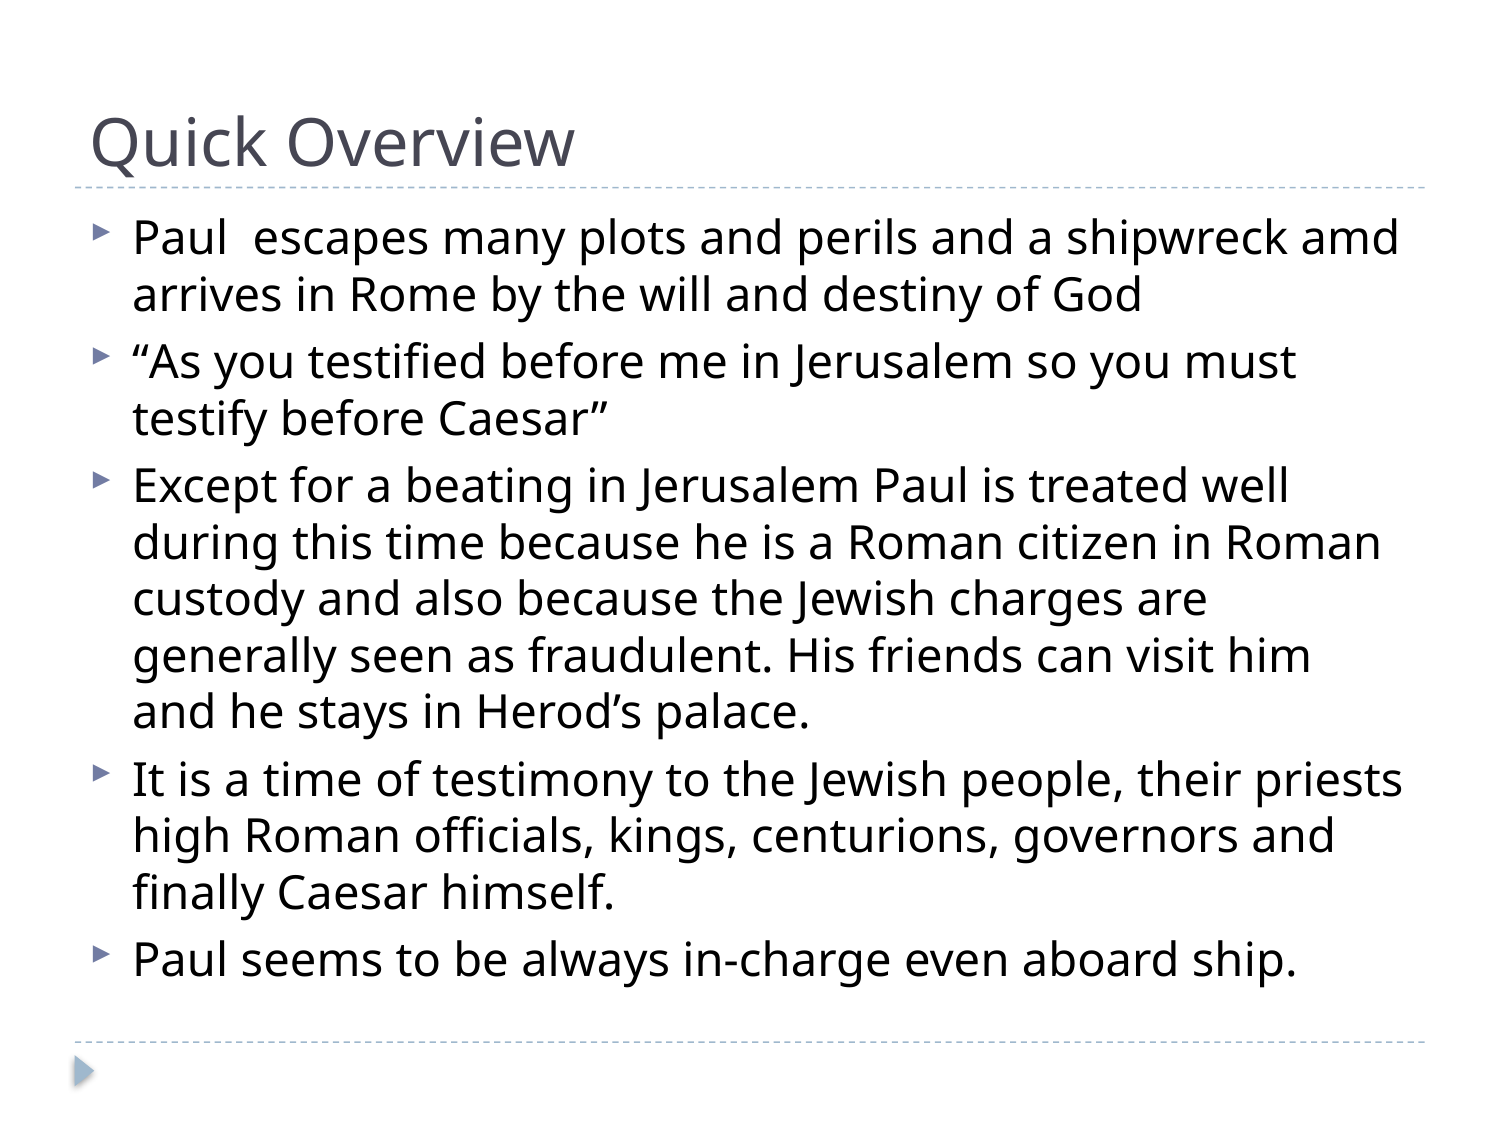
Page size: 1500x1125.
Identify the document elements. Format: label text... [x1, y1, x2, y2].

title Quick Overview [75, 24, 1425, 188]
list Paul escapes many plots and perils and a shipwreck amd arrives in Rome by the will and destiny of God “As you testified before me in Jerusalem so you must testify before Caesar” Except for a beating in Jerusalem Paul is treated well during this time because he is a Roman citizen in Roman custody and also because the Jewish charges are generally seen as fraudulent. His friends can visit him and he stays in Herod’s palace. It is a time of testimony to the Jewish people, their priests high Roman officials, kings, centurions, governors and finally Caesar himself. Paul seems to be always in-charge even aboard ship. [75, 200, 1425, 1010]
